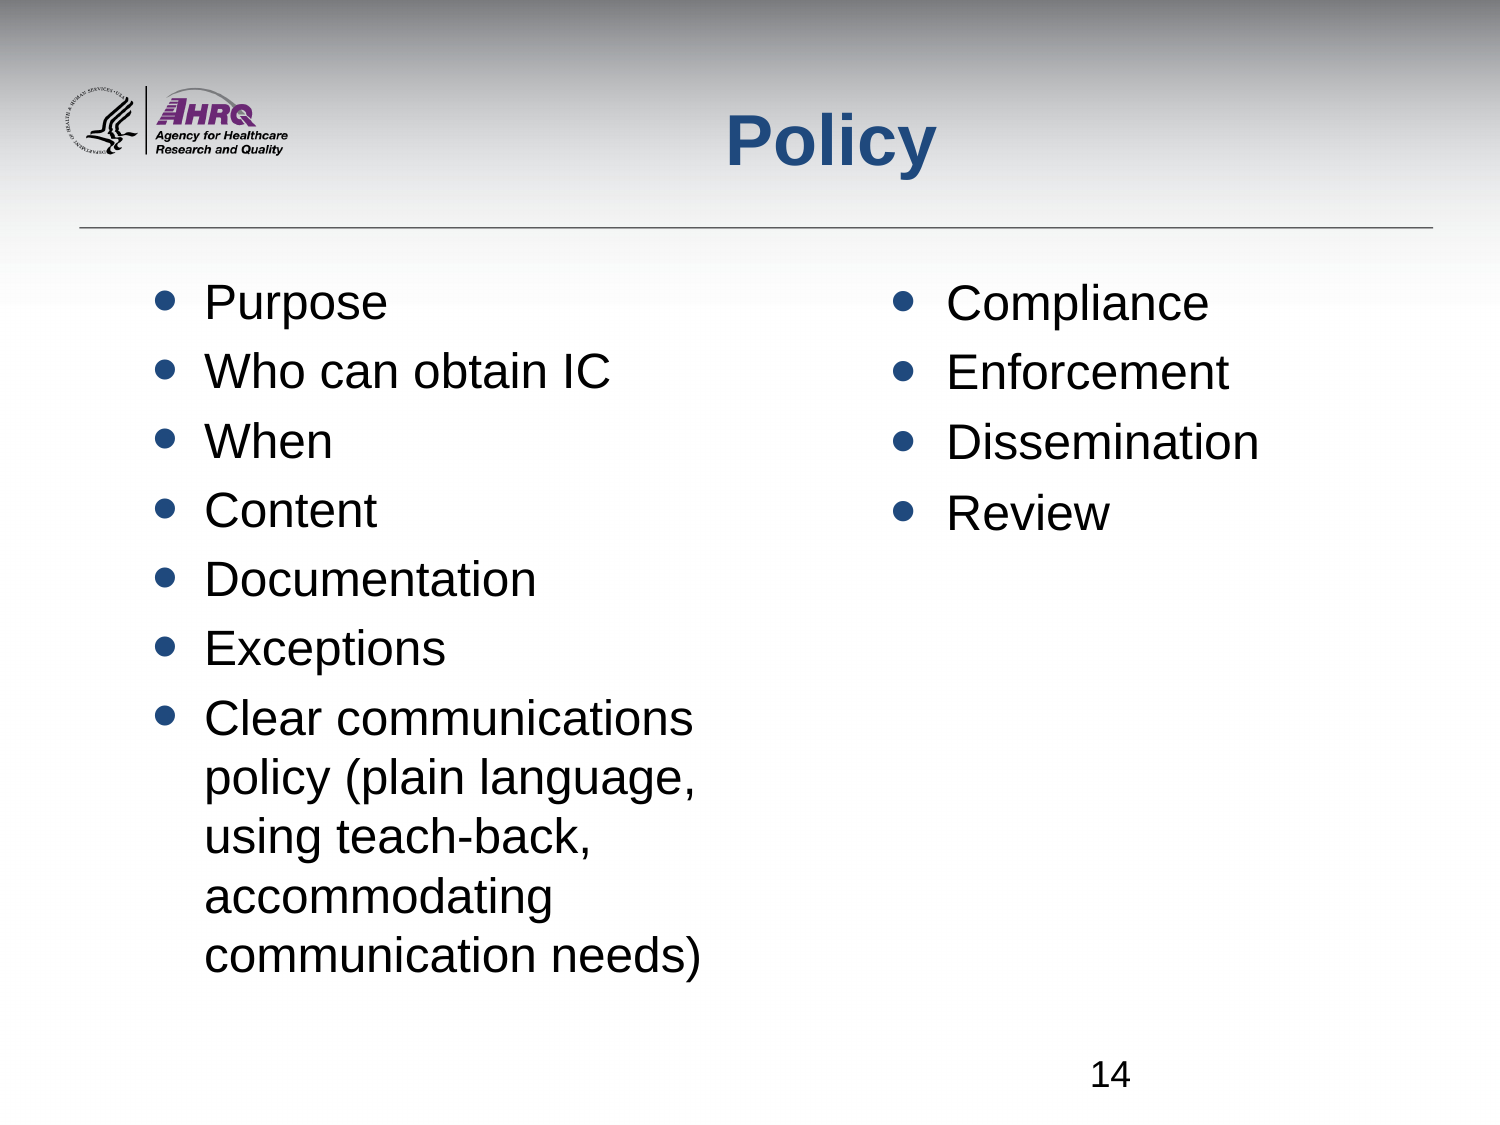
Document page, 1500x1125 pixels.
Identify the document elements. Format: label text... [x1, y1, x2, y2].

list Purpose Who can obtain IC When Content Documentation Exceptions Clear communications policy (plain language, using teach-back, accommodating communication needs) [137, 262, 800, 1005]
title Policy [287, 86, 1375, 188]
picture [0, 0, 1500, 1125]
list Compliance Enforcement Dissemination Review [875, 262, 1450, 1005]
slide_number 14 [1074, 1042, 1425, 1103]
